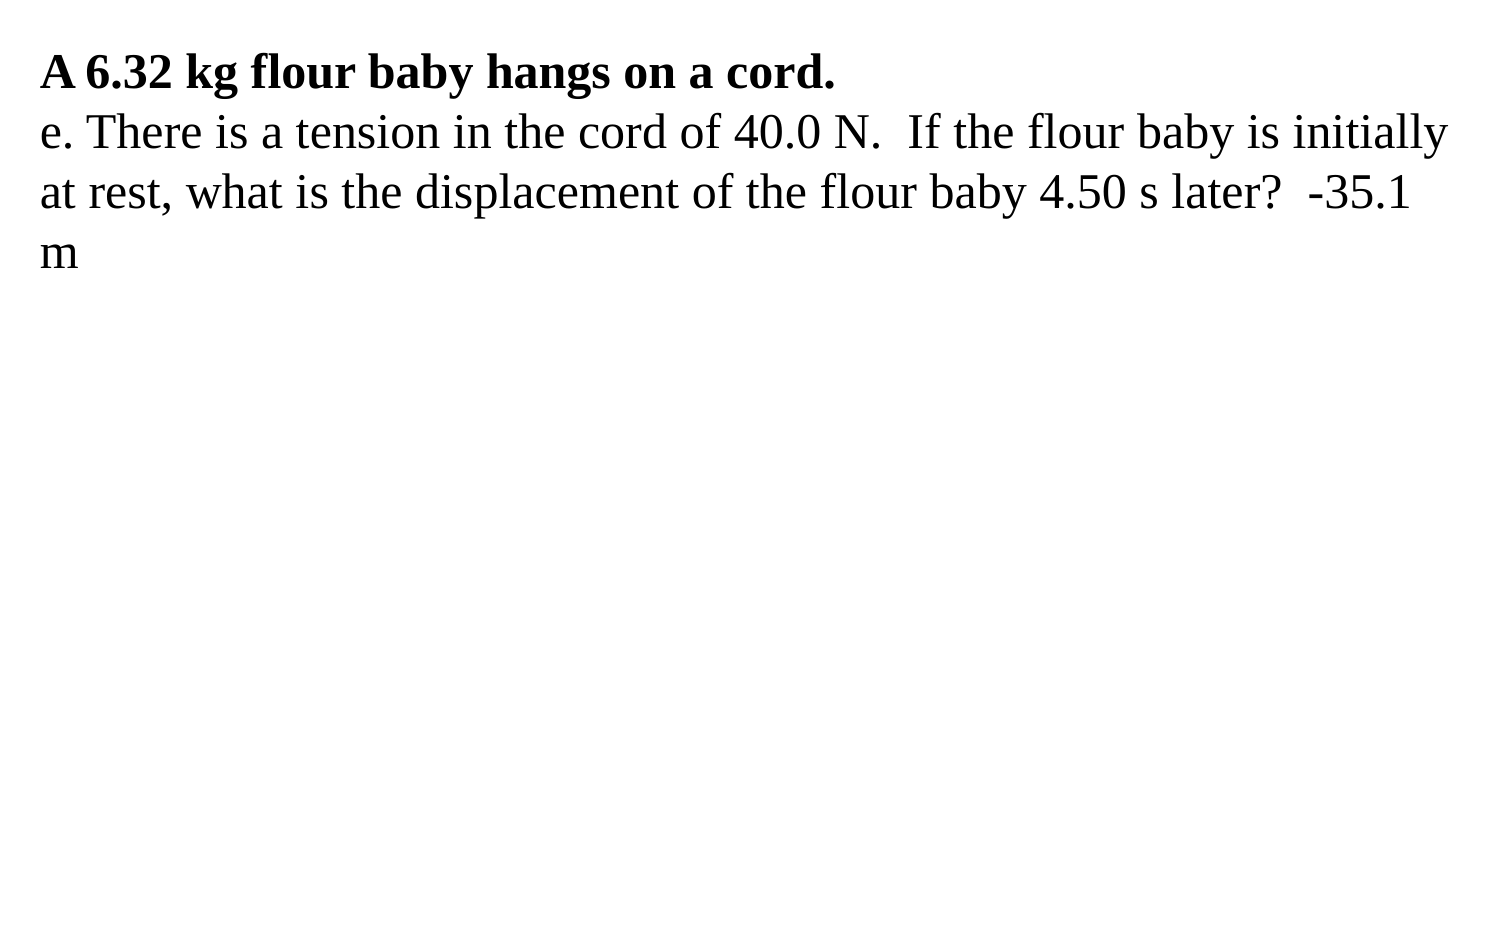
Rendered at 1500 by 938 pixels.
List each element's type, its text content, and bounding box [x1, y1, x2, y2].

text_box A 6.32 kg flour baby hangs on a cord. e. There is a tension in the cord of 40.0 N. If the flour baby is initially at rest, what is the displacement of the flour baby 4.50 s later? -35.1 m [24, 31, 1475, 286]
